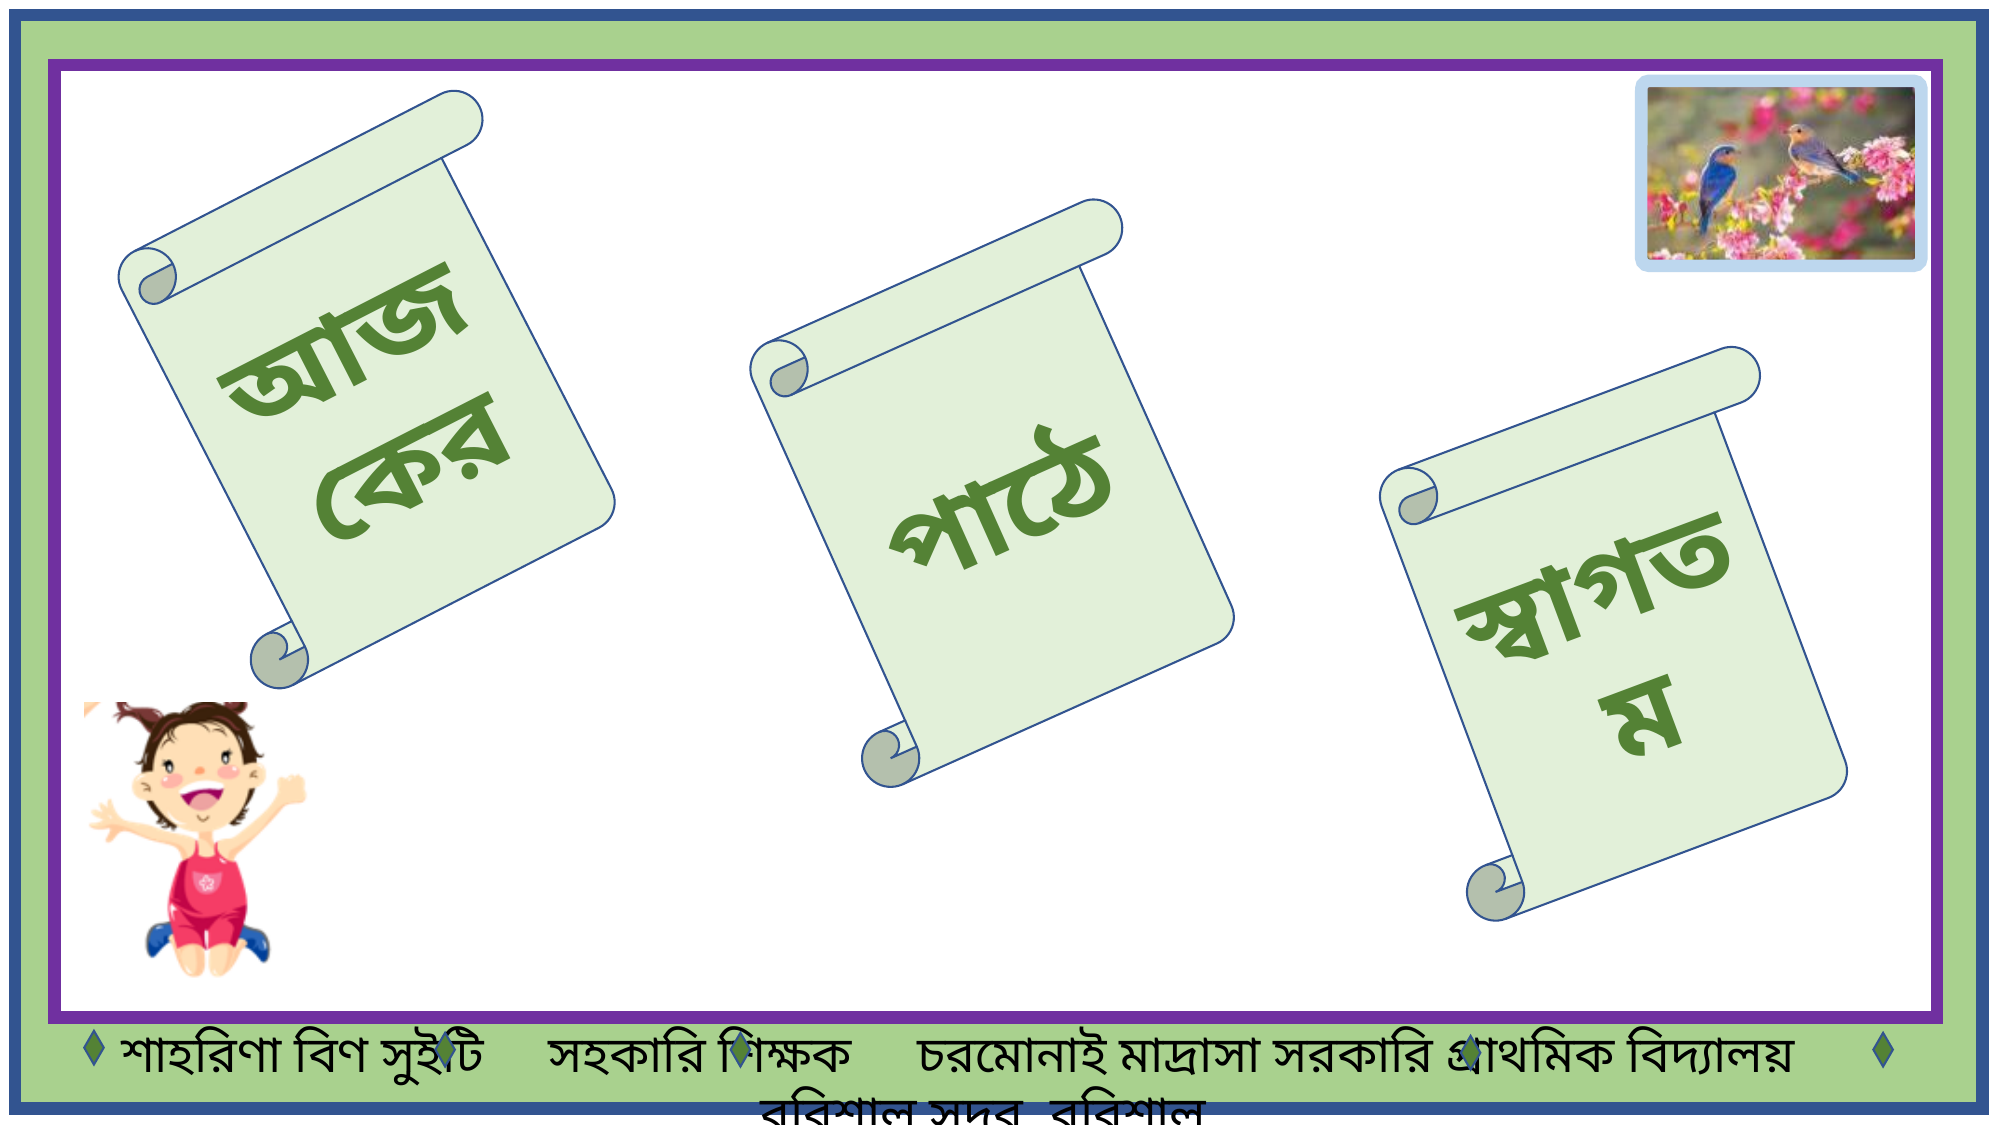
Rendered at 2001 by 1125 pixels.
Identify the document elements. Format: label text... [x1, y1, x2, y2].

text_box [434, 1030, 457, 1069]
text_box শাহরিণা বিণ সুইটি সহকারি শিক্ষক চরমোনাই মাদ্রাসা সরকারি প্রাথমিক বিদ্যালয় বরিশাল সদর, বরিশাল [42, 1014, 1925, 1125]
text_box [1872, 1030, 1895, 1069]
text_box [1459, 1033, 1482, 1072]
text_box স্বাগতম [1378, 345, 1849, 922]
text_box আজকের [117, 89, 616, 690]
text_box [729, 1030, 752, 1069]
text_box [14, 14, 1984, 1110]
text_box পাঠে [749, 198, 1235, 788]
picture [1641, 80, 1922, 266]
text_box [83, 1028, 105, 1067]
text_box [53, 64, 1938, 1019]
picture [84, 702, 326, 996]
